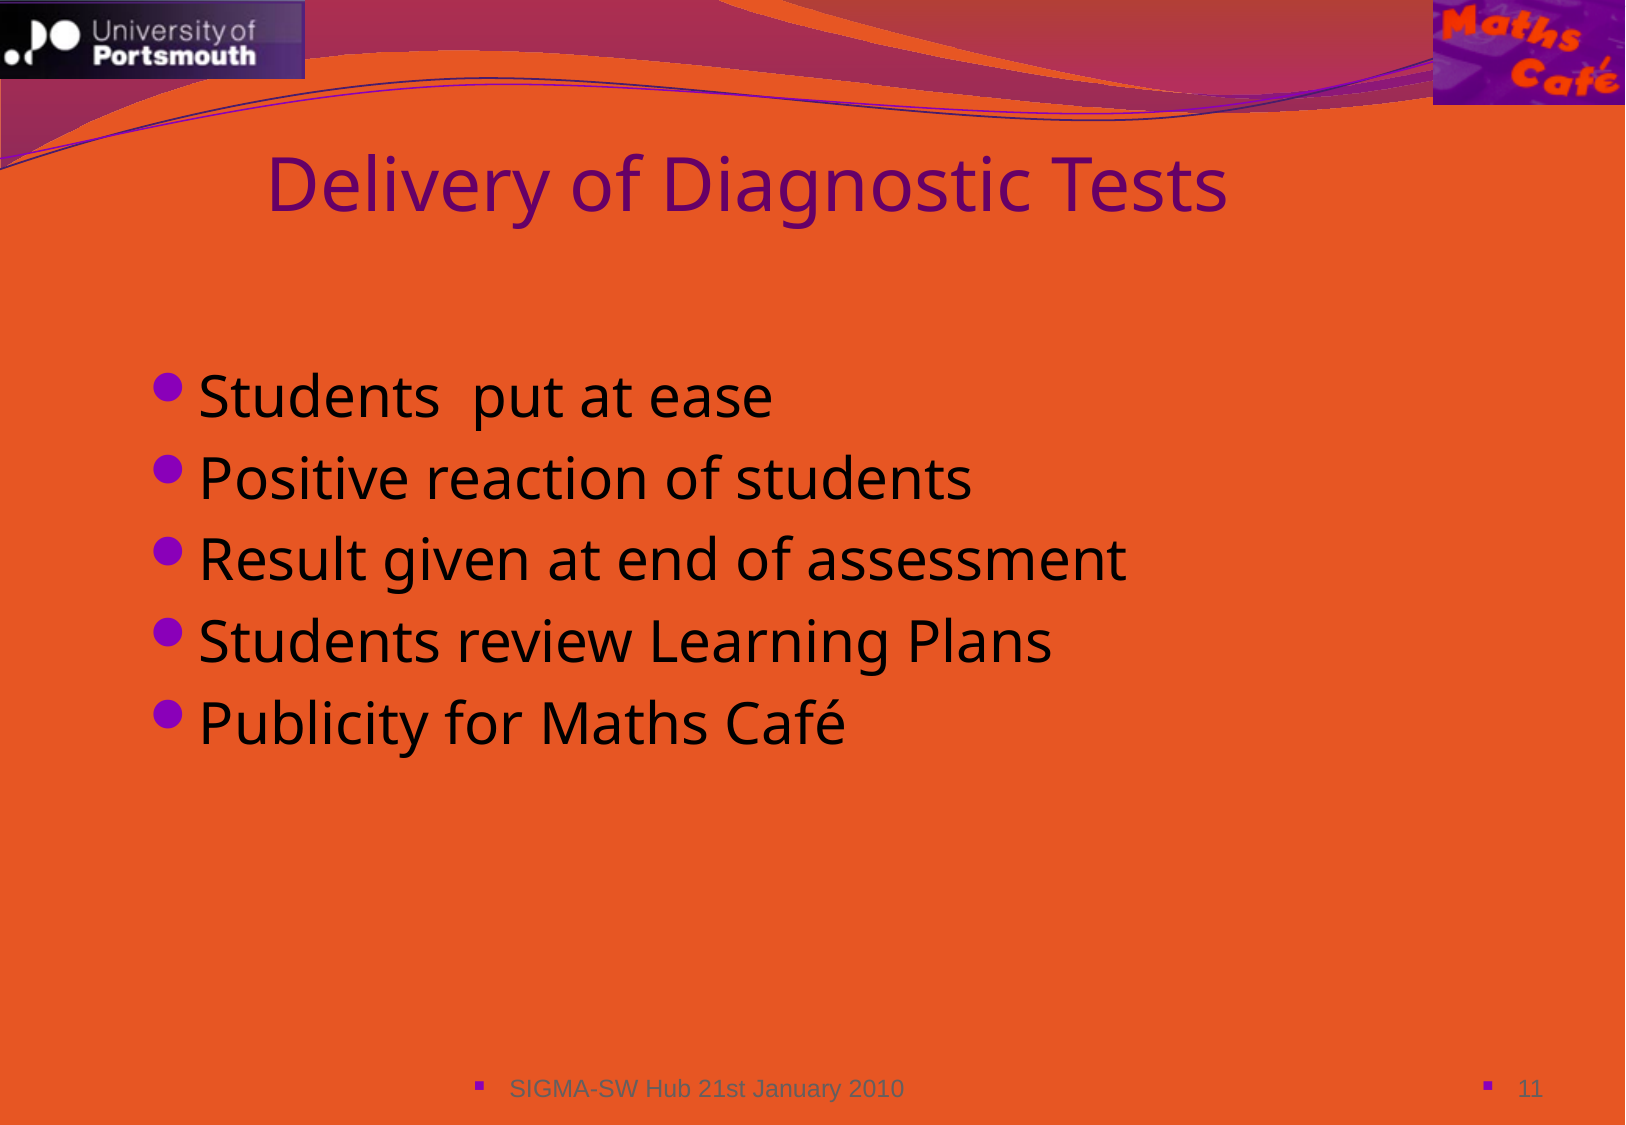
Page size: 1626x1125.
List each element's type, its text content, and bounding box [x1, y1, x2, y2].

footer SIGMA-SW Hub 21st January 2010 [473, 1042, 1070, 1103]
list Students put at ease Positive reaction of students Result given at end of assessment Students review Learning Plans Publicity for Maths Café [73, 351, 1625, 915]
picture [0, 0, 305, 79]
picture [1433, 0, 1625, 105]
text_box Delivery of Diagnostic Tests [85, 128, 1411, 270]
slide_number 11 [1408, 1042, 1544, 1103]
